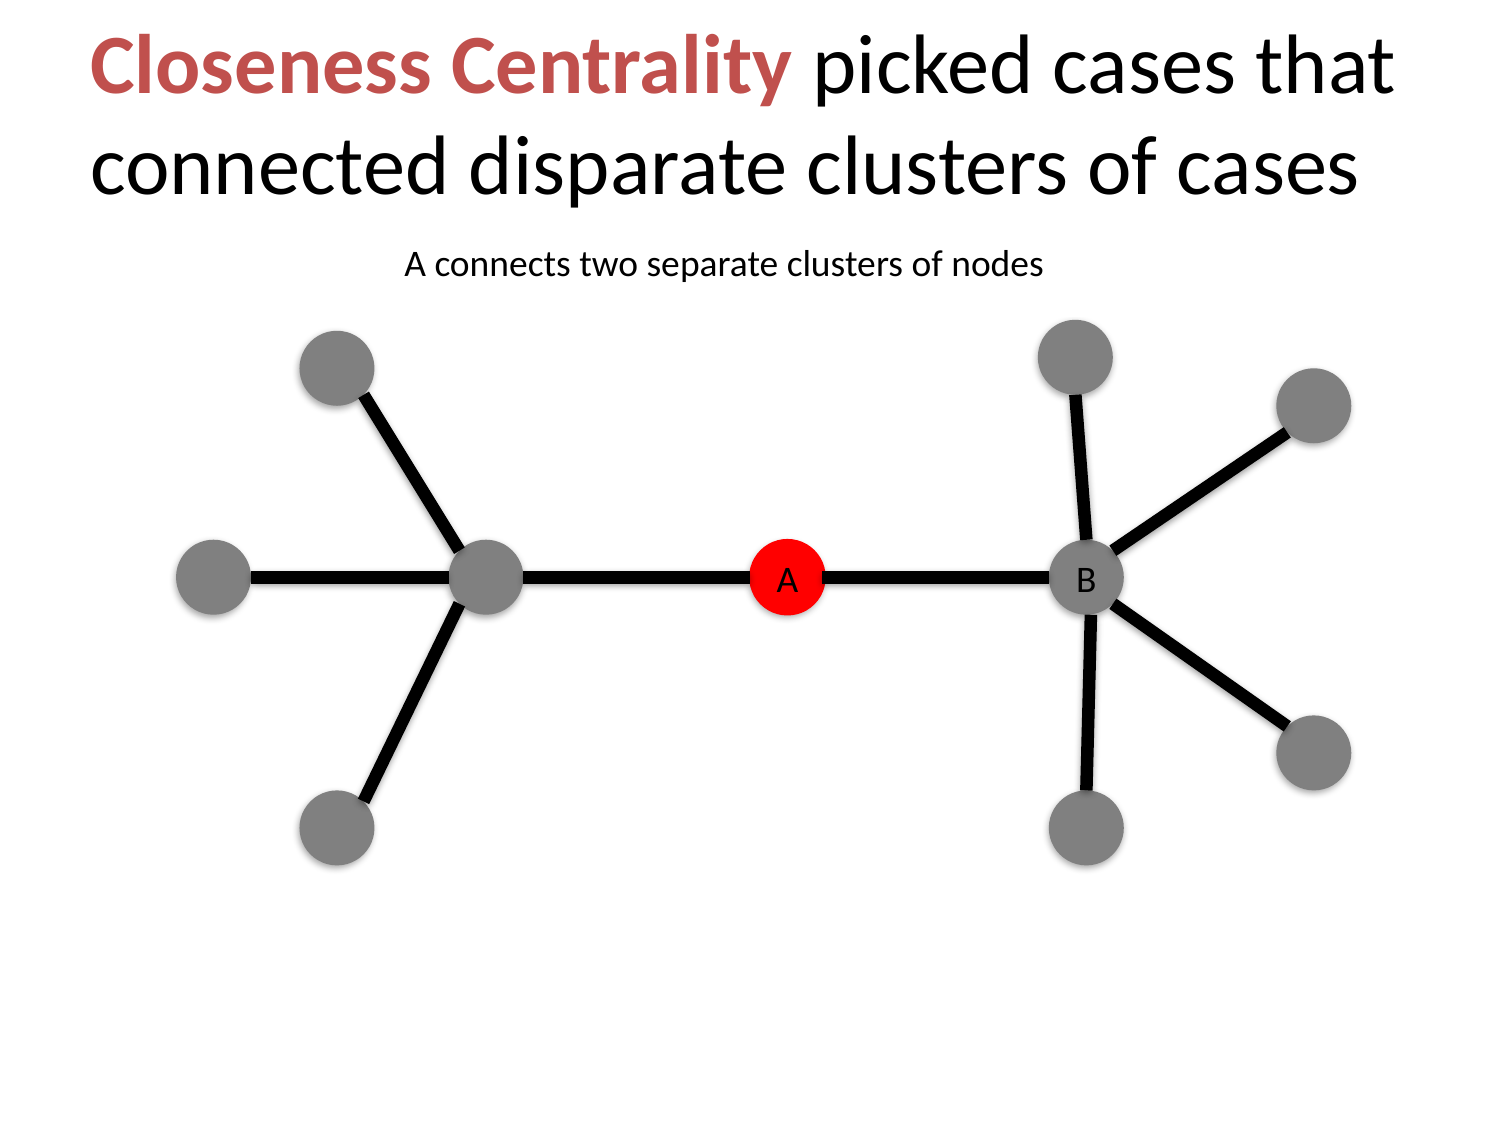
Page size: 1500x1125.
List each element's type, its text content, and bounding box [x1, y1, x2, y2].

text_box [298, 789, 376, 867]
text_box A [749, 538, 825, 616]
text_box [298, 330, 376, 407]
text_box [1275, 714, 1353, 792]
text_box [1086, 614, 1092, 791]
text_box A connects two separate clusters of nodes [389, 232, 1111, 292]
title Closeness Centrality picked cases that connected disparate clusters of cases [75, 0, 1425, 221]
text_box [175, 538, 252, 616]
text_box B [1048, 540, 1125, 616]
text_box [1275, 367, 1353, 445]
text_box [1037, 319, 1114, 395]
text_box [448, 538, 524, 616]
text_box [363, 394, 460, 551]
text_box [1112, 432, 1288, 551]
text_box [363, 603, 460, 802]
text_box [1048, 791, 1125, 867]
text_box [1075, 394, 1087, 540]
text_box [1112, 603, 1288, 727]
